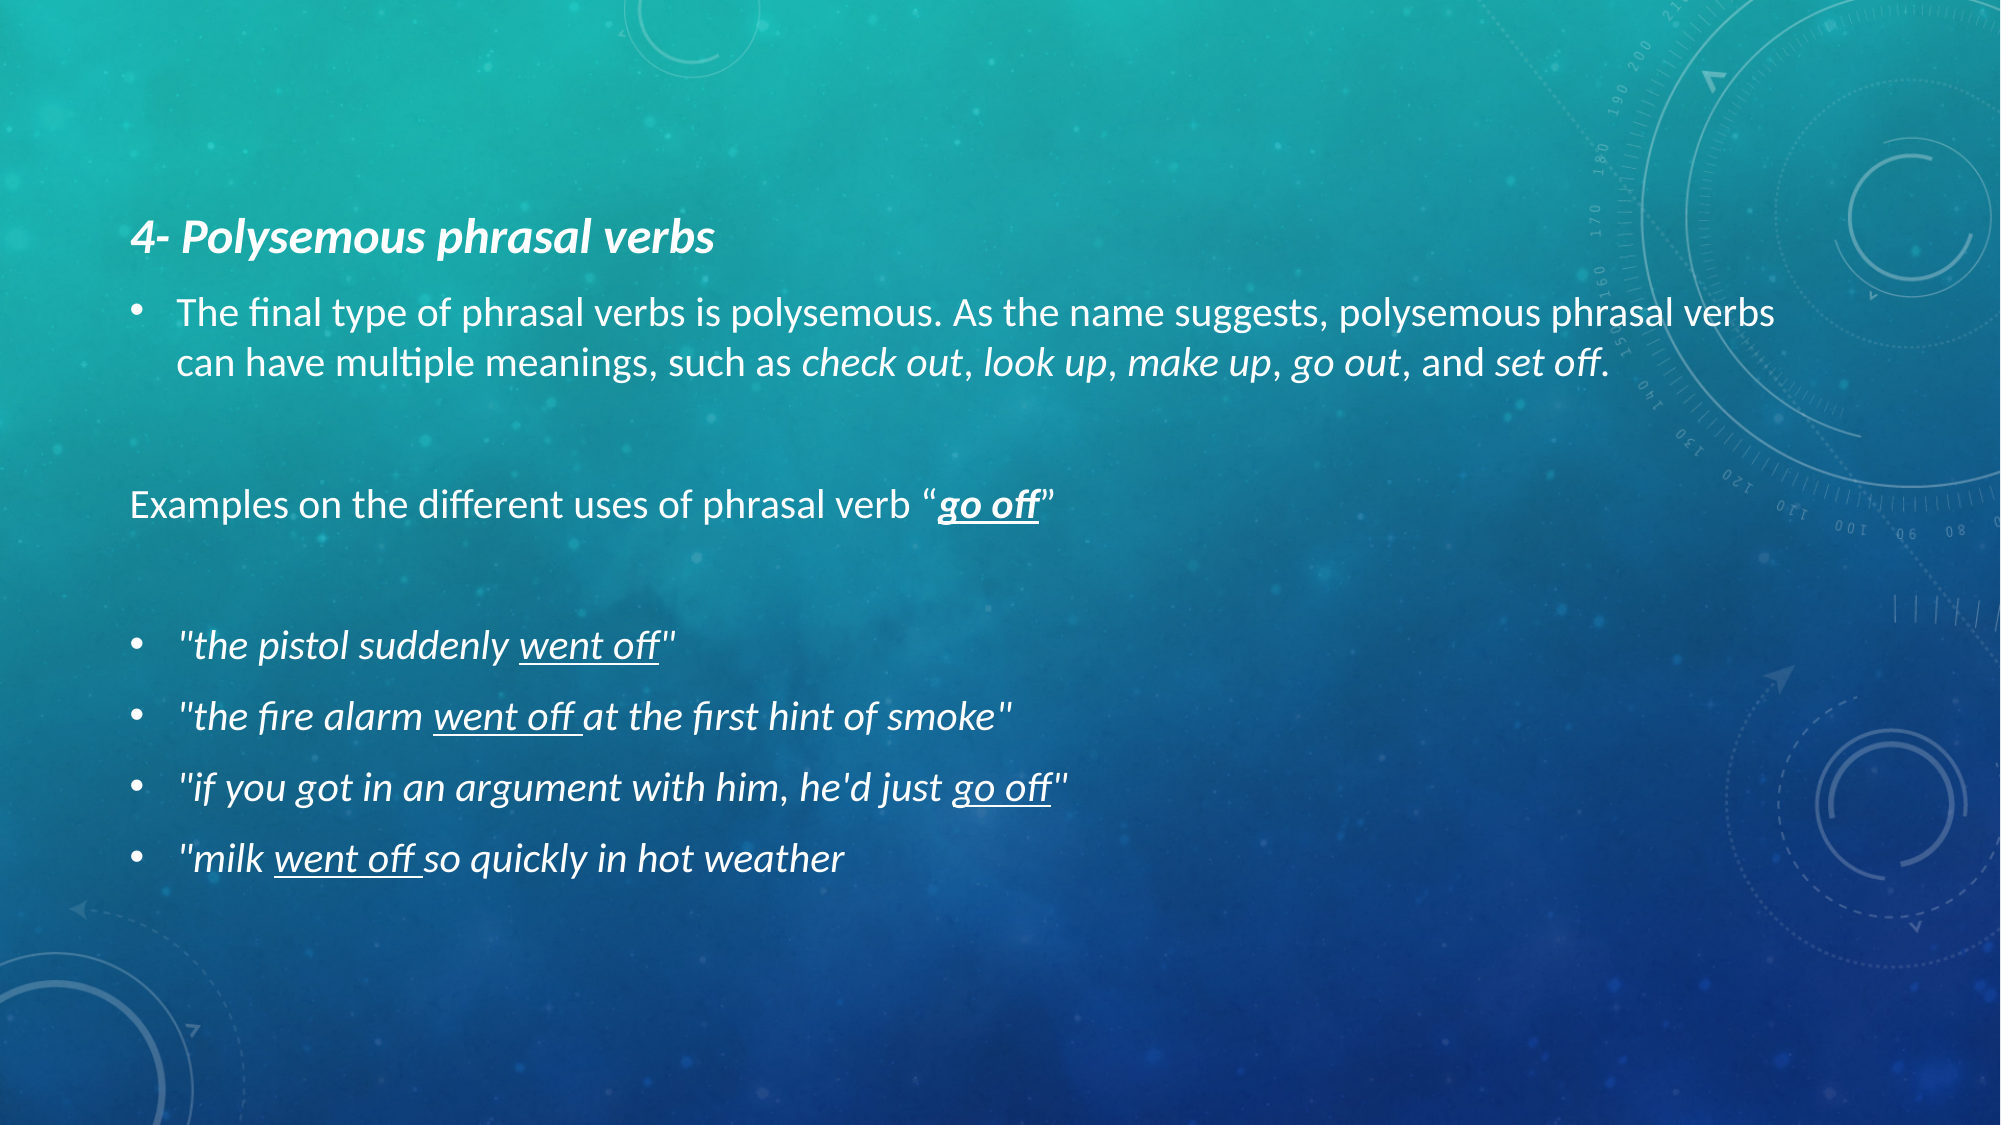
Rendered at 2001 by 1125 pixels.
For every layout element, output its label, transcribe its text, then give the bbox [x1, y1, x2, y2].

picture [0, 0, 2001, 1125]
list 4- Polysemous phrasal verbs The final type of phrasal verbs is polysemous. As the name suggests, polysemous phrasal verbs can have multiple meanings, such as check out, look up, make up, go out, and set off. Examples on the different uses of phrasal verb “go off” "the pistol suddenly went off" "the fire alarm went off at the first hint of smoke" "if you got in an argument with him, he'd just go off" "milk went off so quickly in hot weather [114, 118, 1853, 966]
